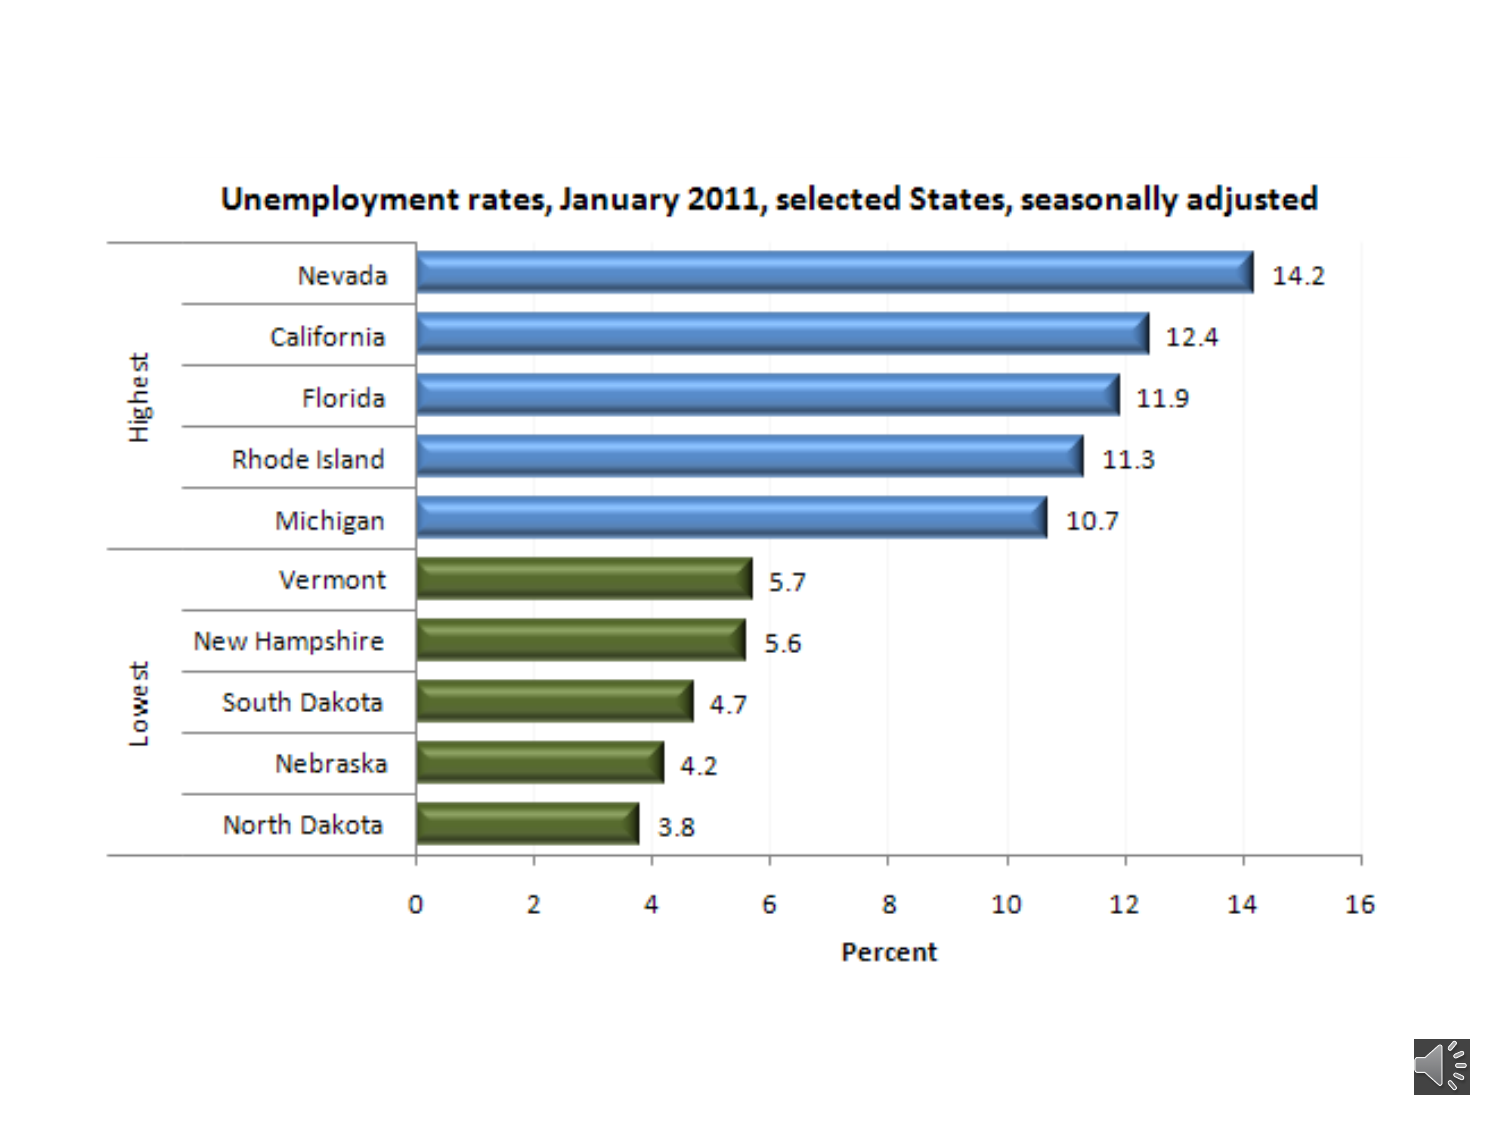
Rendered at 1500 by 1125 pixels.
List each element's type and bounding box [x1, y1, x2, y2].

picture [96, 156, 1411, 973]
picture [1413, 1038, 1471, 1096]
